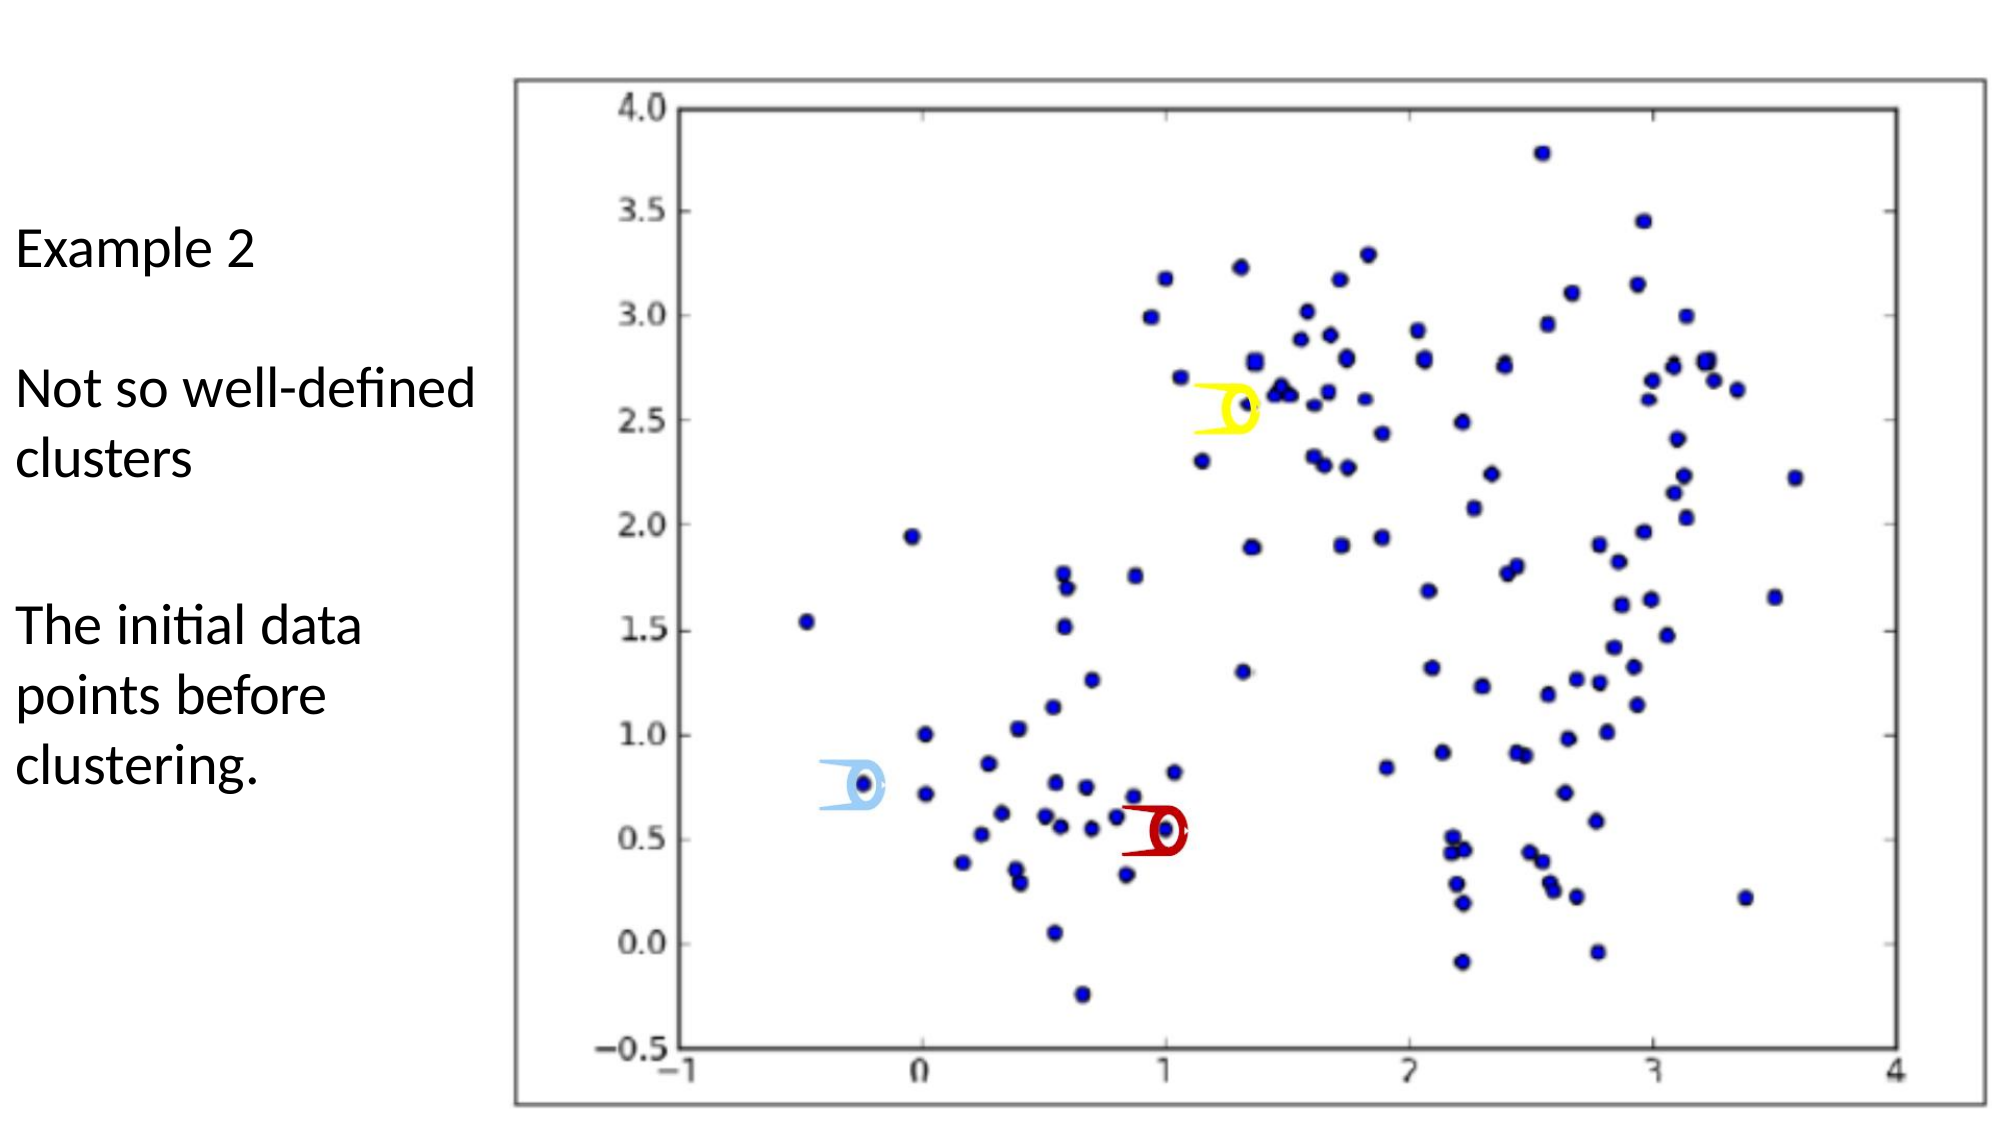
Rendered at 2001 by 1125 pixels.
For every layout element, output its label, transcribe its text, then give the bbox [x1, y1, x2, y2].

text_box Example 2 [14, 208, 283, 280]
text_box Not so well-defined clusters [14, 348, 503, 490]
text_box The initial data points before clustering. [15, 584, 391, 797]
text_box [0, 0, 2000, 1125]
